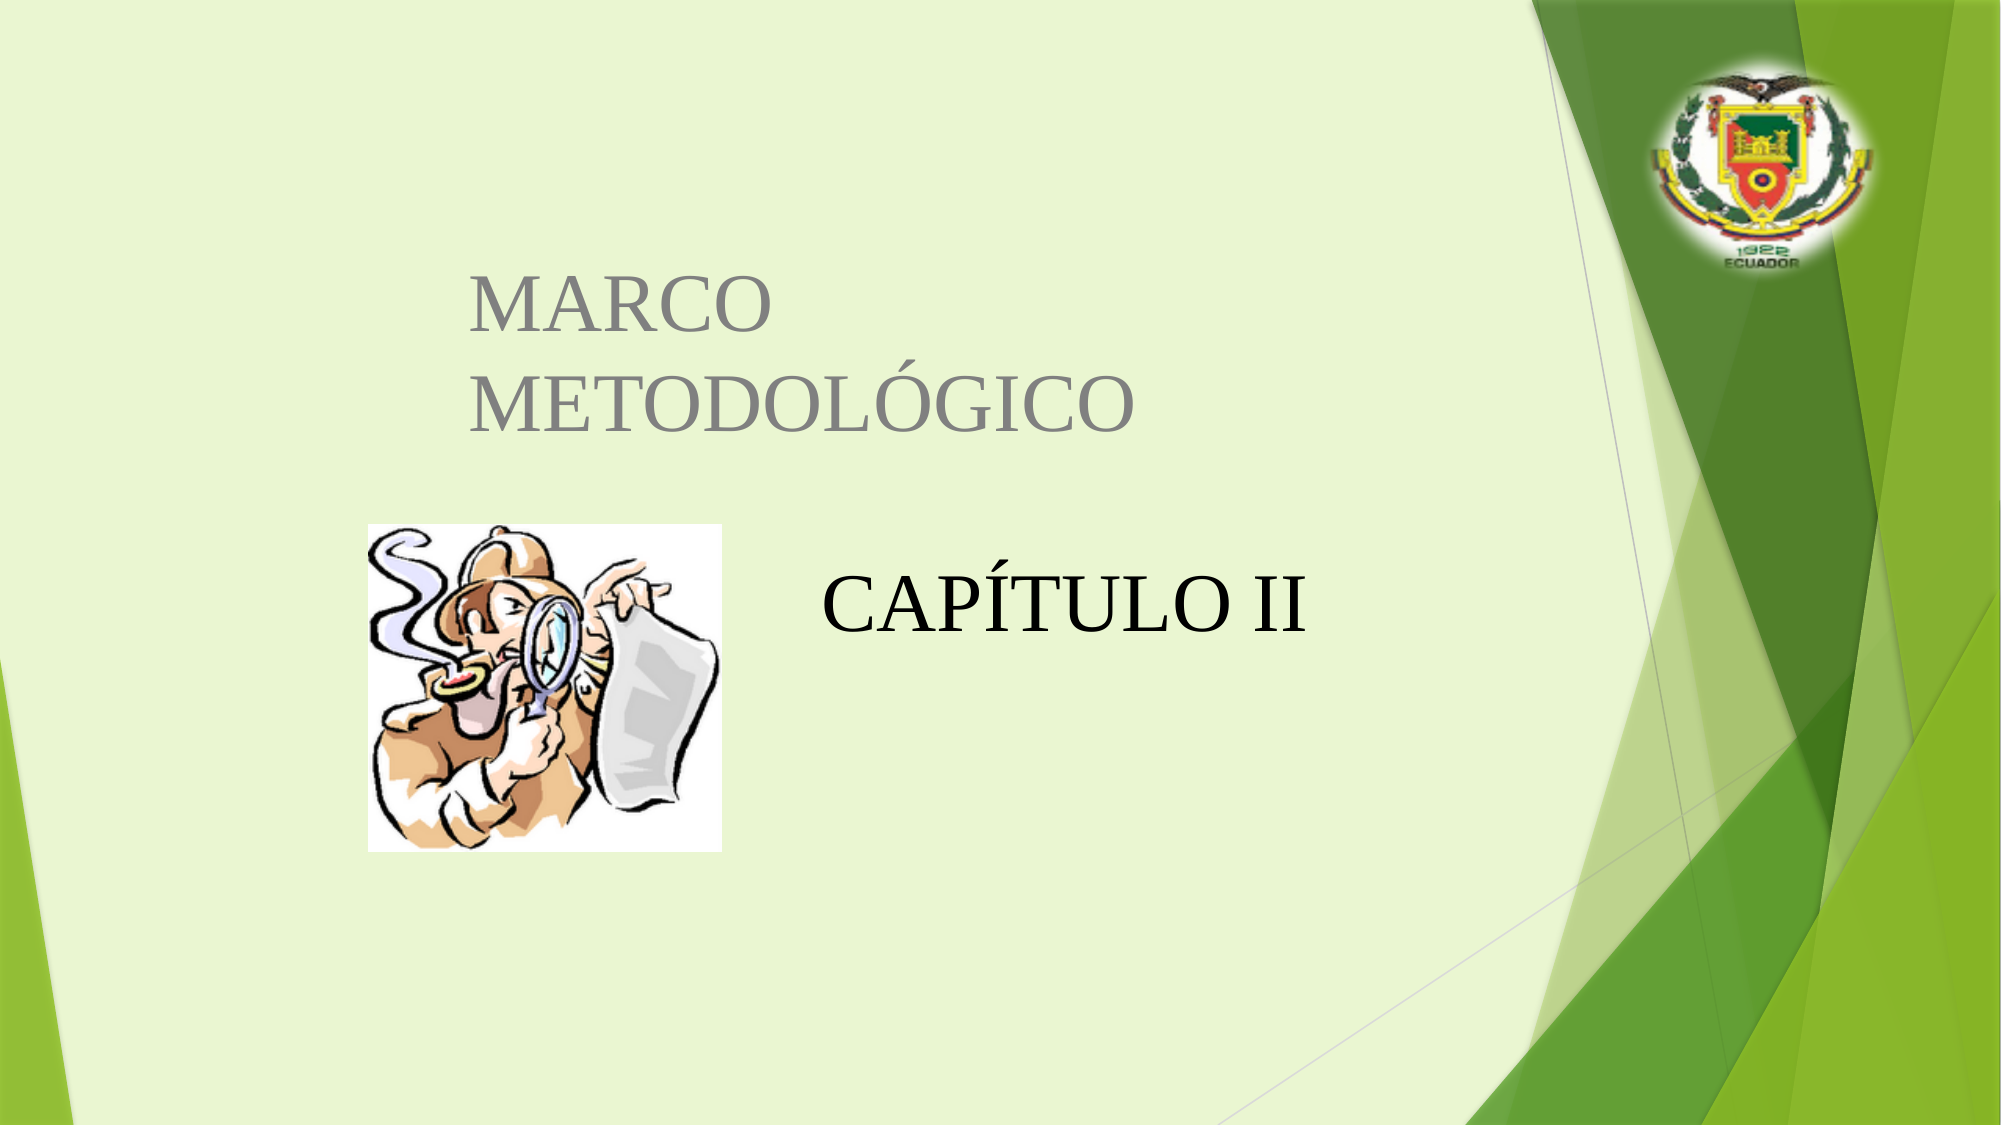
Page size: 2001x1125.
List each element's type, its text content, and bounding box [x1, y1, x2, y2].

text_box MARCO METODOLÓGICO CAPÍTULO II [453, 241, 1442, 656]
picture [1635, 44, 1890, 288]
picture [368, 524, 723, 852]
